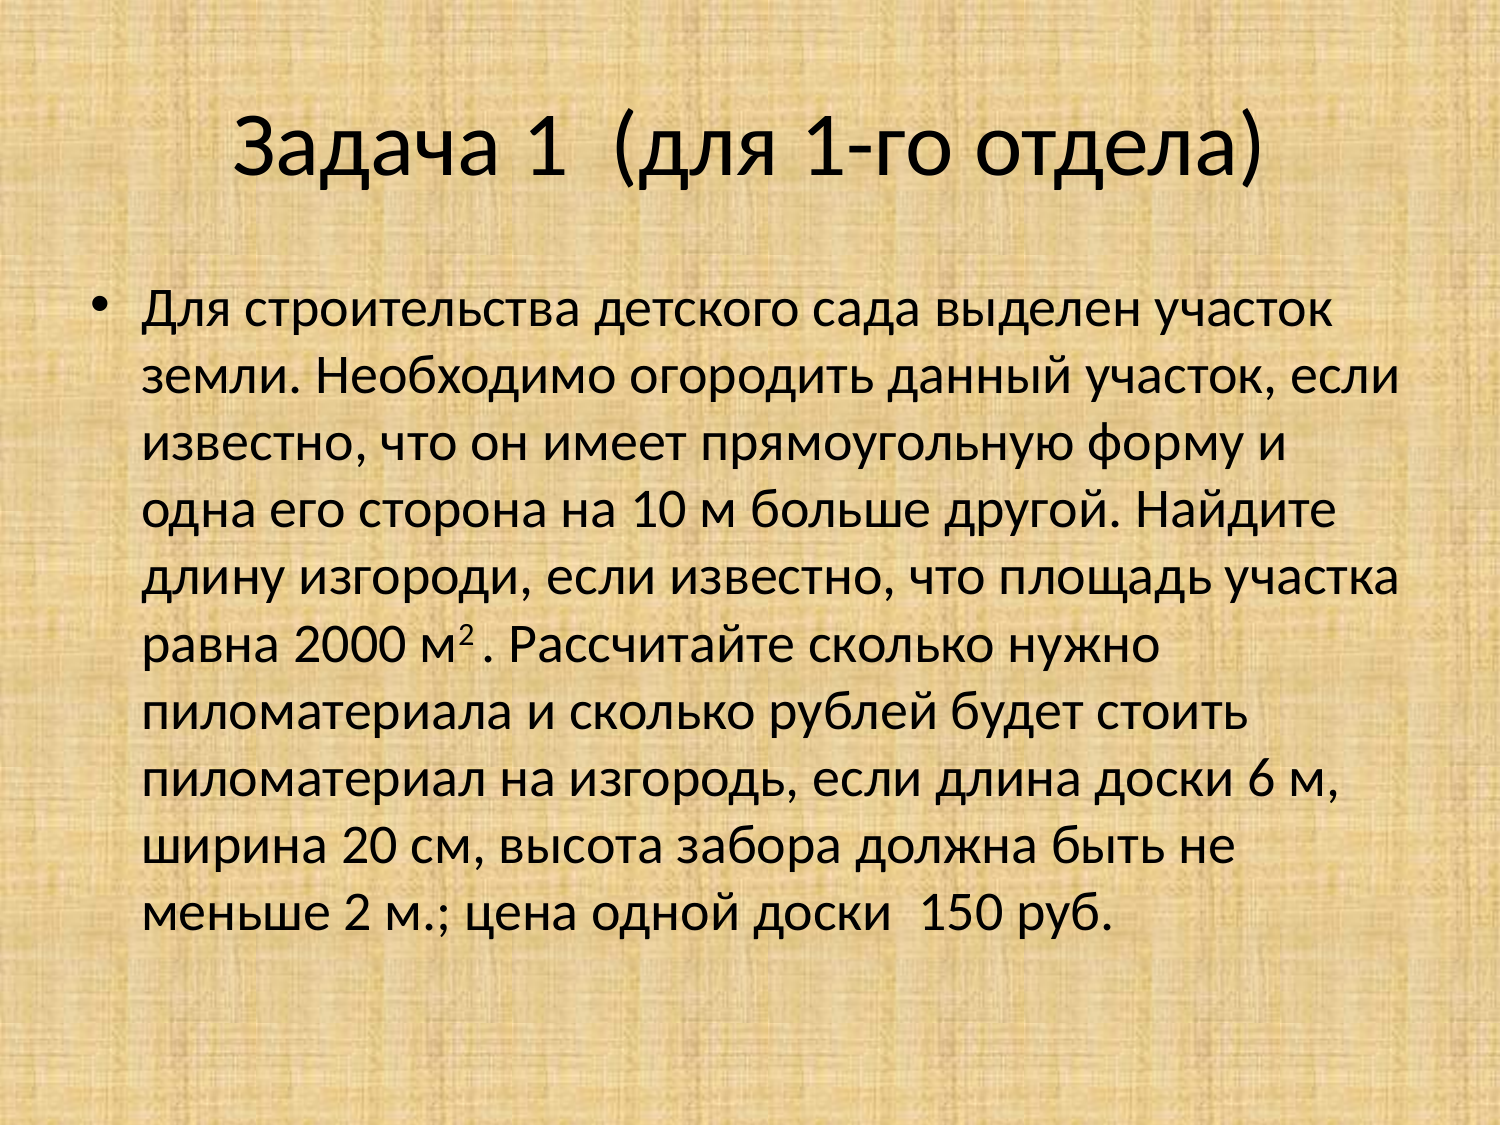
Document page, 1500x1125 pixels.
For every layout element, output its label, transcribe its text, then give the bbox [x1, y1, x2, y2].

list Для строительства детского сада выделен участок земли. Необходимо огородить данный участок, если известно, что он имеет прямоугольную форму и одна его сторона на 10 м больше другой. Найдите длину изгороди, если известно, что площадь участка равна 2000 м2 . Рассчитайте сколько нужно пиломатериала и сколько рублей будет стоить пиломатериал на изгородь, если длина доски 6 м, ширина 20 см, высота забора должна быть не меньше 2 м.; цена одной доски 150 руб. [75, 262, 1425, 1005]
picture [0, 0, 1500, 1125]
title Задача 1 (для 1-го отдела) [75, 45, 1425, 233]
